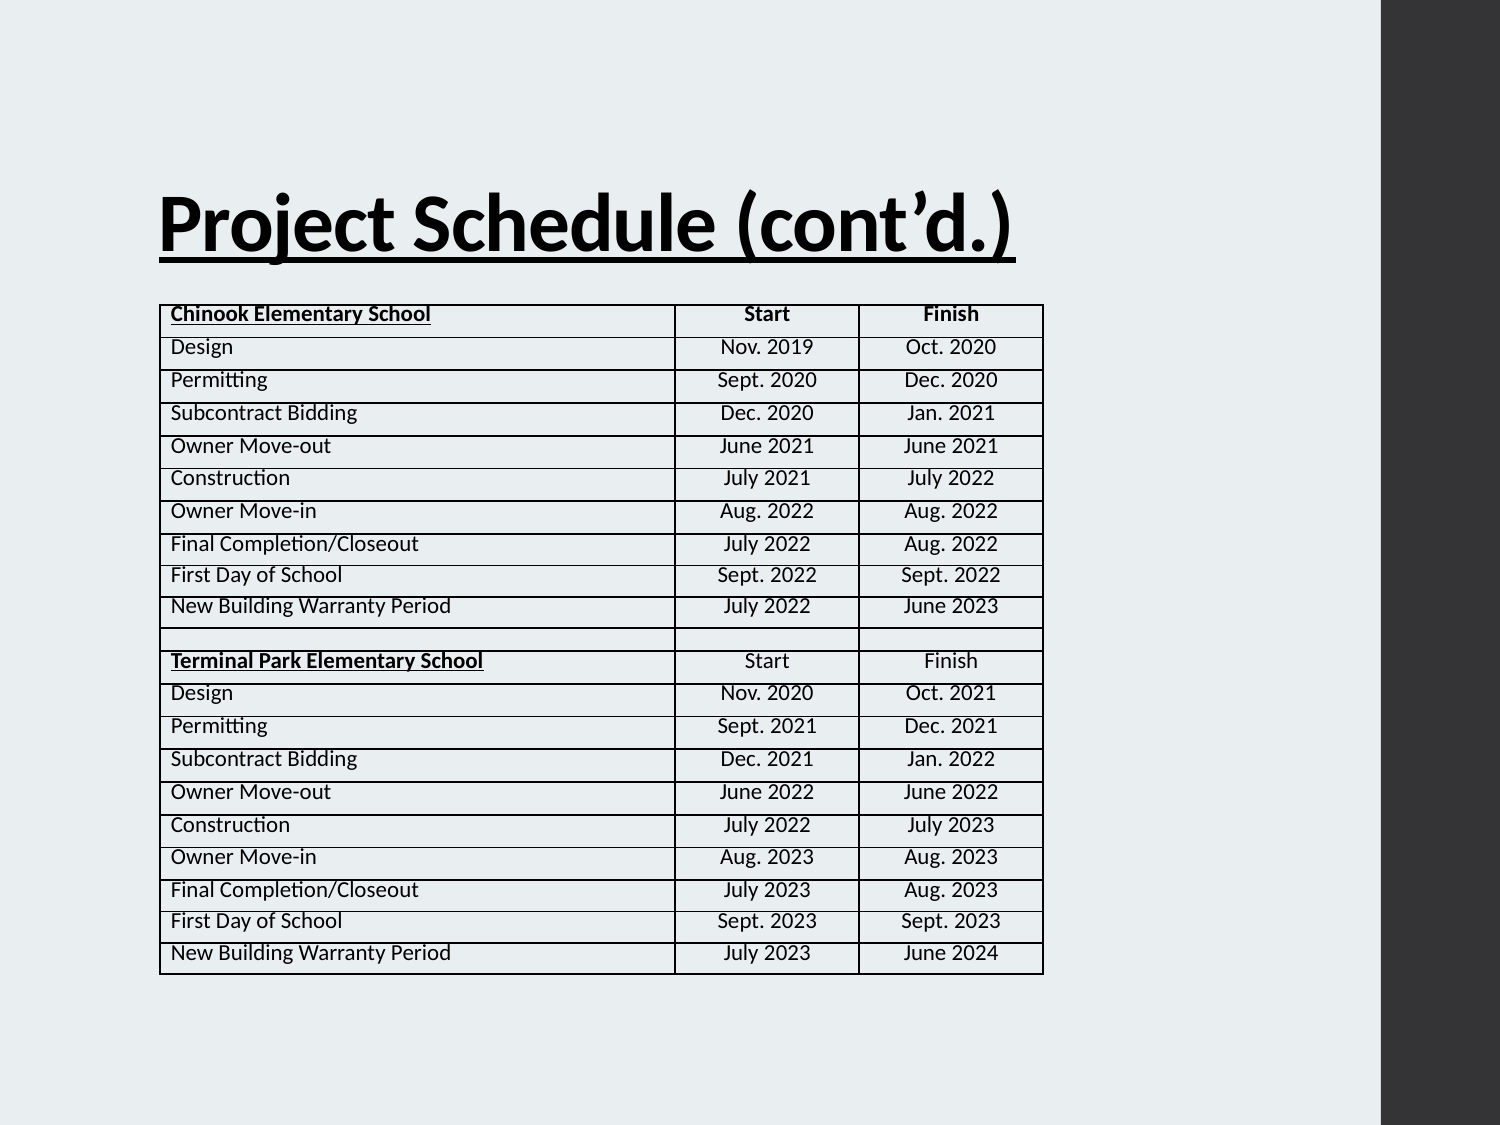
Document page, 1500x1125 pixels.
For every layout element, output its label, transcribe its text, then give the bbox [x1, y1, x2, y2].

table_cell Permitting [161, 371, 674, 402]
table_cell Aug. 2023 [860, 848, 1042, 879]
table_cell Sept. 2022 [676, 566, 858, 596]
table_cell June 2021 [860, 437, 1042, 468]
table_cell Finish [860, 652, 1042, 683]
table_cell June 2023 [860, 598, 1042, 627]
table_cell June 2024 [860, 944, 1042, 973]
table_cell [161, 629, 674, 650]
table_cell Nov. 2020 [676, 685, 858, 716]
table_cell New Building Warranty Period [161, 944, 674, 973]
title Project Schedule (cont’d.) [143, 60, 1233, 278]
table_cell Design [161, 338, 674, 369]
table_cell Oct. 2021 [860, 685, 1042, 716]
table_cell First Day of School [161, 566, 674, 596]
table_cell Aug. 2023 [860, 881, 1042, 911]
table_cell July 2023 [676, 881, 858, 911]
table_cell June 2021 [676, 437, 858, 468]
table_cell July 2022 [676, 535, 858, 565]
table_cell July 2023 [860, 816, 1042, 847]
table_cell Terminal Park Elementary School [161, 652, 674, 683]
table_cell Sept. 2023 [676, 912, 858, 942]
table_cell July 2021 [676, 469, 858, 500]
table_cell Dec. 2021 [676, 750, 858, 781]
table_header Finish [860, 306, 1042, 337]
table_cell Aug. 2022 [676, 502, 858, 533]
table_cell June 2022 [676, 783, 858, 814]
table_cell Owner Move-in [161, 502, 674, 533]
table_cell Owner Move-in [161, 848, 674, 879]
table_cell Permitting [161, 717, 674, 748]
table_cell Aug. 2022 [860, 502, 1042, 533]
table_cell Dec. 2020 [860, 371, 1042, 402]
table_cell Dec. 2020 [676, 404, 858, 435]
table_cell New Building Warranty Period [161, 598, 674, 627]
table_cell Owner Move-out [161, 783, 674, 814]
table_cell Final Completion/Closeout [161, 535, 674, 565]
table_cell July 2022 [676, 816, 858, 847]
table_cell Sept. 2023 [860, 912, 1042, 942]
table_cell Owner Move-out [161, 437, 674, 468]
table_cell June 2022 [860, 783, 1042, 814]
table_cell Aug. 2022 [860, 535, 1042, 565]
table_cell July 2022 [676, 598, 858, 627]
table_cell Construction [161, 816, 674, 847]
table_cell Subcontract Bidding [161, 750, 674, 781]
table_cell Final Completion/Closeout [161, 881, 674, 911]
table_cell Construction [161, 469, 674, 500]
table_cell First Day of School [161, 912, 674, 942]
table_cell Sept. 2021 [676, 717, 858, 748]
table_cell Sept. 2022 [860, 566, 1042, 596]
table_header Start [676, 306, 858, 337]
table_cell Nov. 2019 [676, 338, 858, 369]
table_cell Dec. 2021 [860, 717, 1042, 748]
table_cell Oct. 2020 [860, 338, 1042, 369]
table_header Chinook Elementary School [161, 306, 674, 337]
table_cell Design [161, 685, 674, 716]
table_cell July 2023 [676, 944, 858, 973]
table_cell Aug. 2023 [676, 848, 858, 879]
table_cell Jan. 2022 [860, 750, 1042, 781]
table_cell July 2022 [860, 469, 1042, 500]
table_cell Subcontract Bidding [161, 404, 674, 435]
table_cell Start [676, 652, 858, 683]
table_cell Sept. 2020 [676, 371, 858, 402]
table_cell Jan. 2021 [860, 404, 1042, 435]
table_cell [860, 629, 1042, 650]
table_cell [676, 629, 858, 650]
